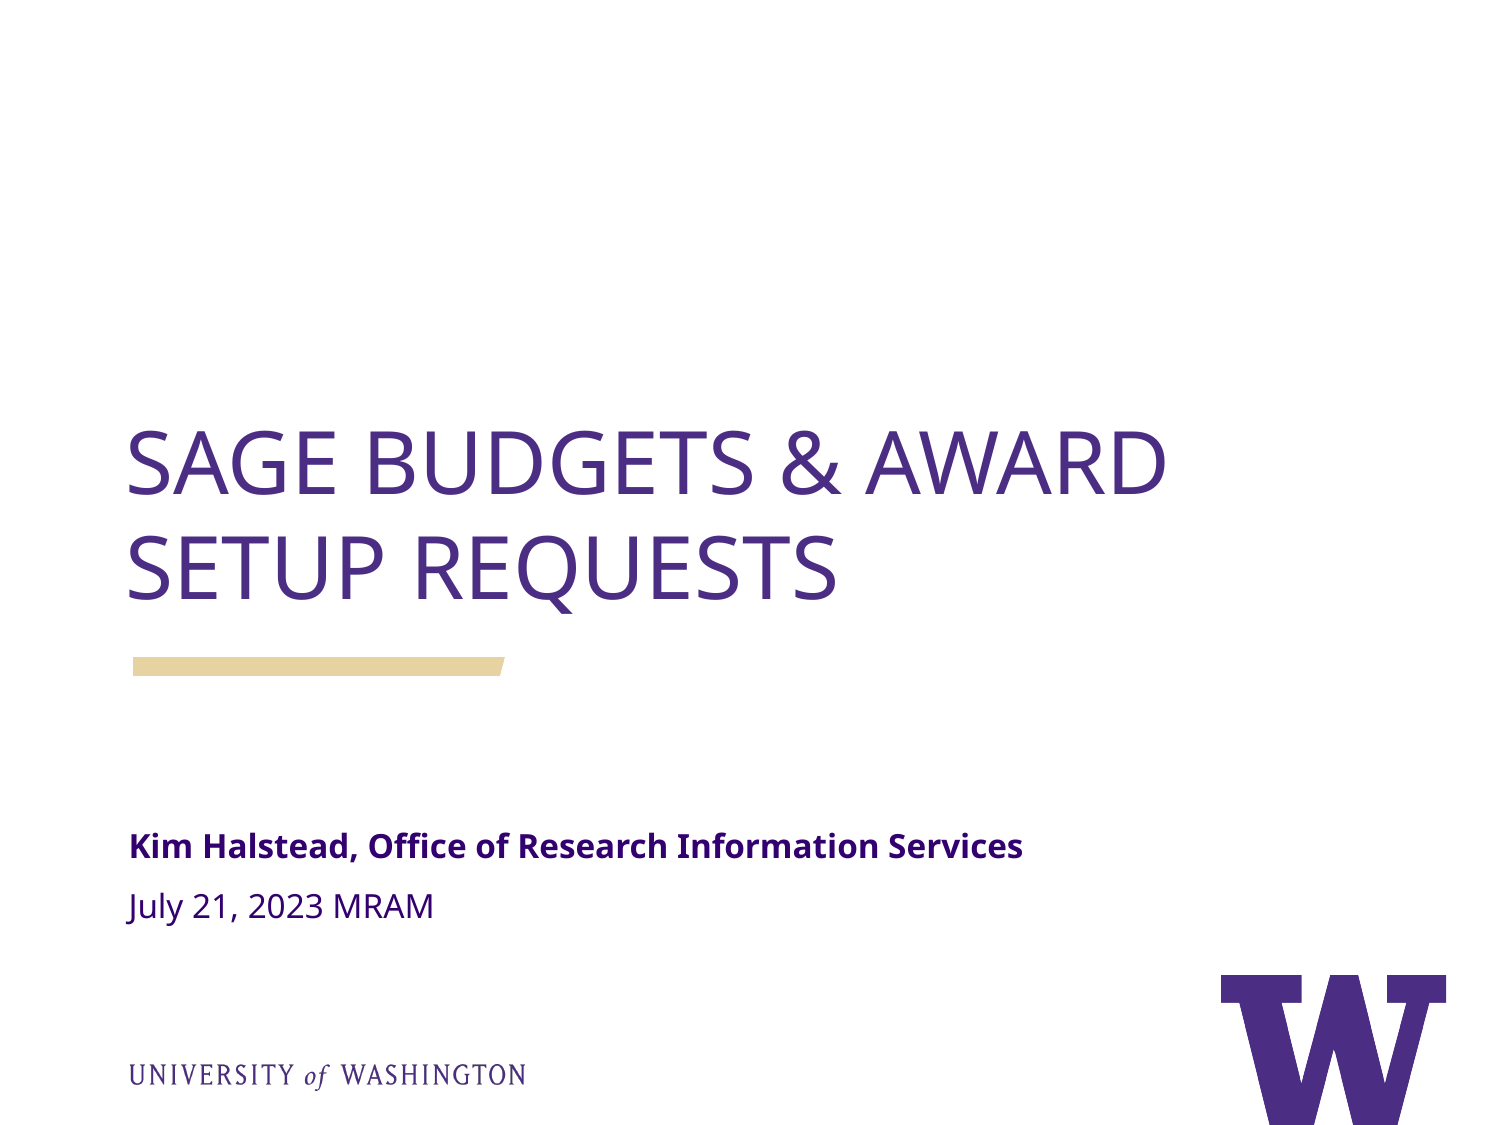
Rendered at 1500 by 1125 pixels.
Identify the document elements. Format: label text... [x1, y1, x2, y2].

picture [1221, 975, 1447, 1125]
text_box Kim Halstead, Office of Research Information Services July 21, 2023 MRAM [113, 776, 1206, 992]
list SAGE BUDGETS & AWARD SETUP REQUESTS [110, 191, 1375, 625]
picture [133, 657, 505, 676]
picture [129, 1064, 525, 1091]
